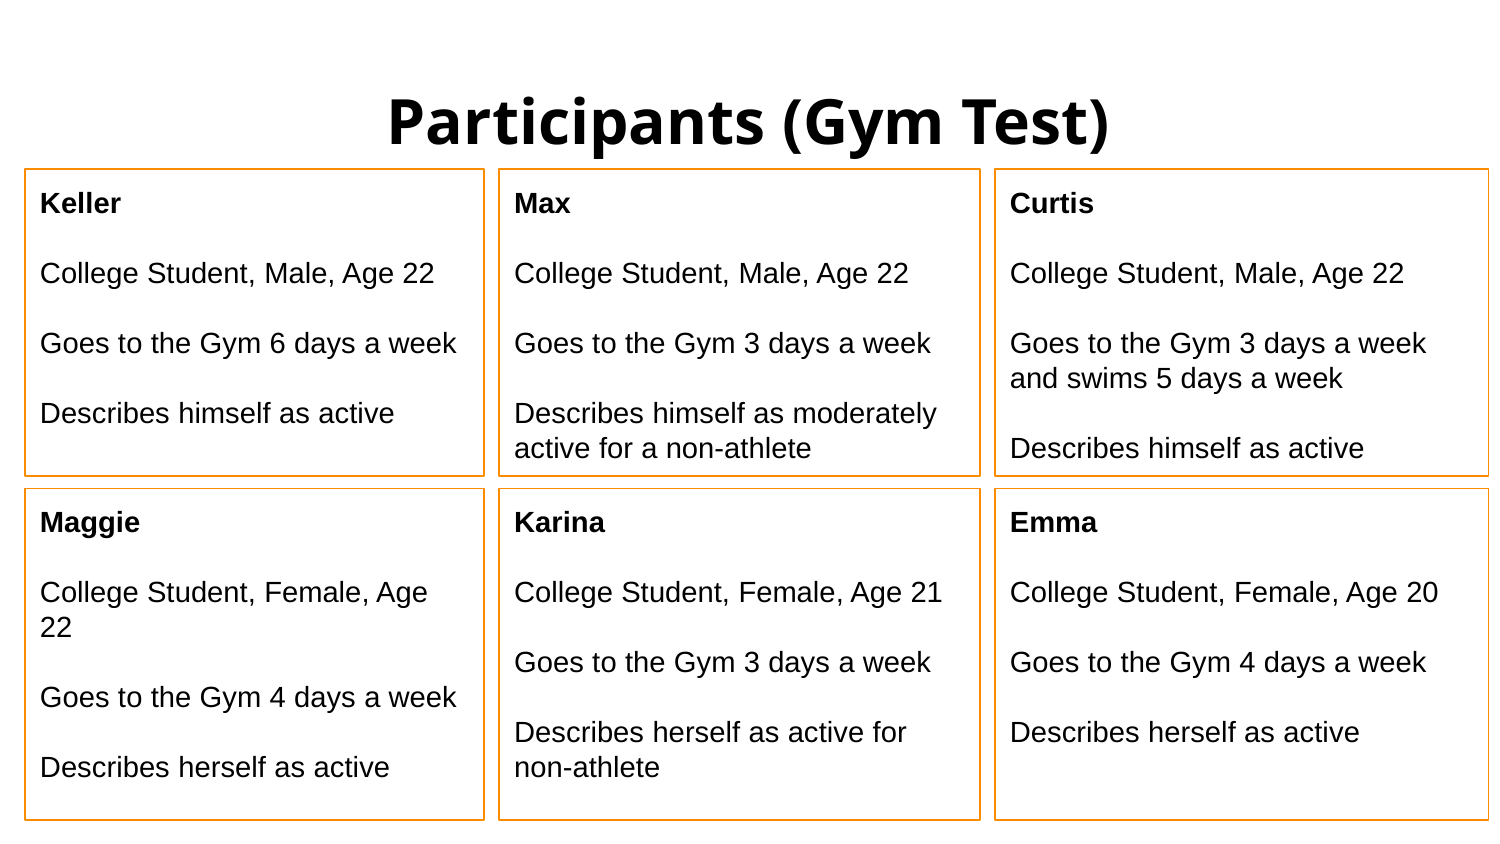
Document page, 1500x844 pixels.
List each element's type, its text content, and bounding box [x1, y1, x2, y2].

text_box Max College Student, Male, Age 22 Goes to the Gym 3 days a week Describes himself as moderately active for a non-athlete [499, 169, 981, 476]
title Participants (Gym Test) [49, 67, 1448, 173]
text_box Curtis College Student, Male, Age 22 Goes to the Gym 3 days a week and swims 5 days a week Describes himself as active [994, 169, 1489, 476]
text_box Maggie College Student, Female, Age 22 Goes to the Gym 4 days a week Describes herself as active [24, 488, 485, 821]
text_box Keller College Student, Male, Age 22 Goes to the Gym 6 days a week Describes himself as active [24, 169, 485, 476]
text_box Karina College Student, Female, Age 21 Goes to the Gym 3 days a week Describes herself as active for non-athlete [499, 488, 981, 821]
text_box Emma College Student, Female, Age 20 Goes to the Gym 4 days a week Describes herself as active [994, 488, 1489, 821]
